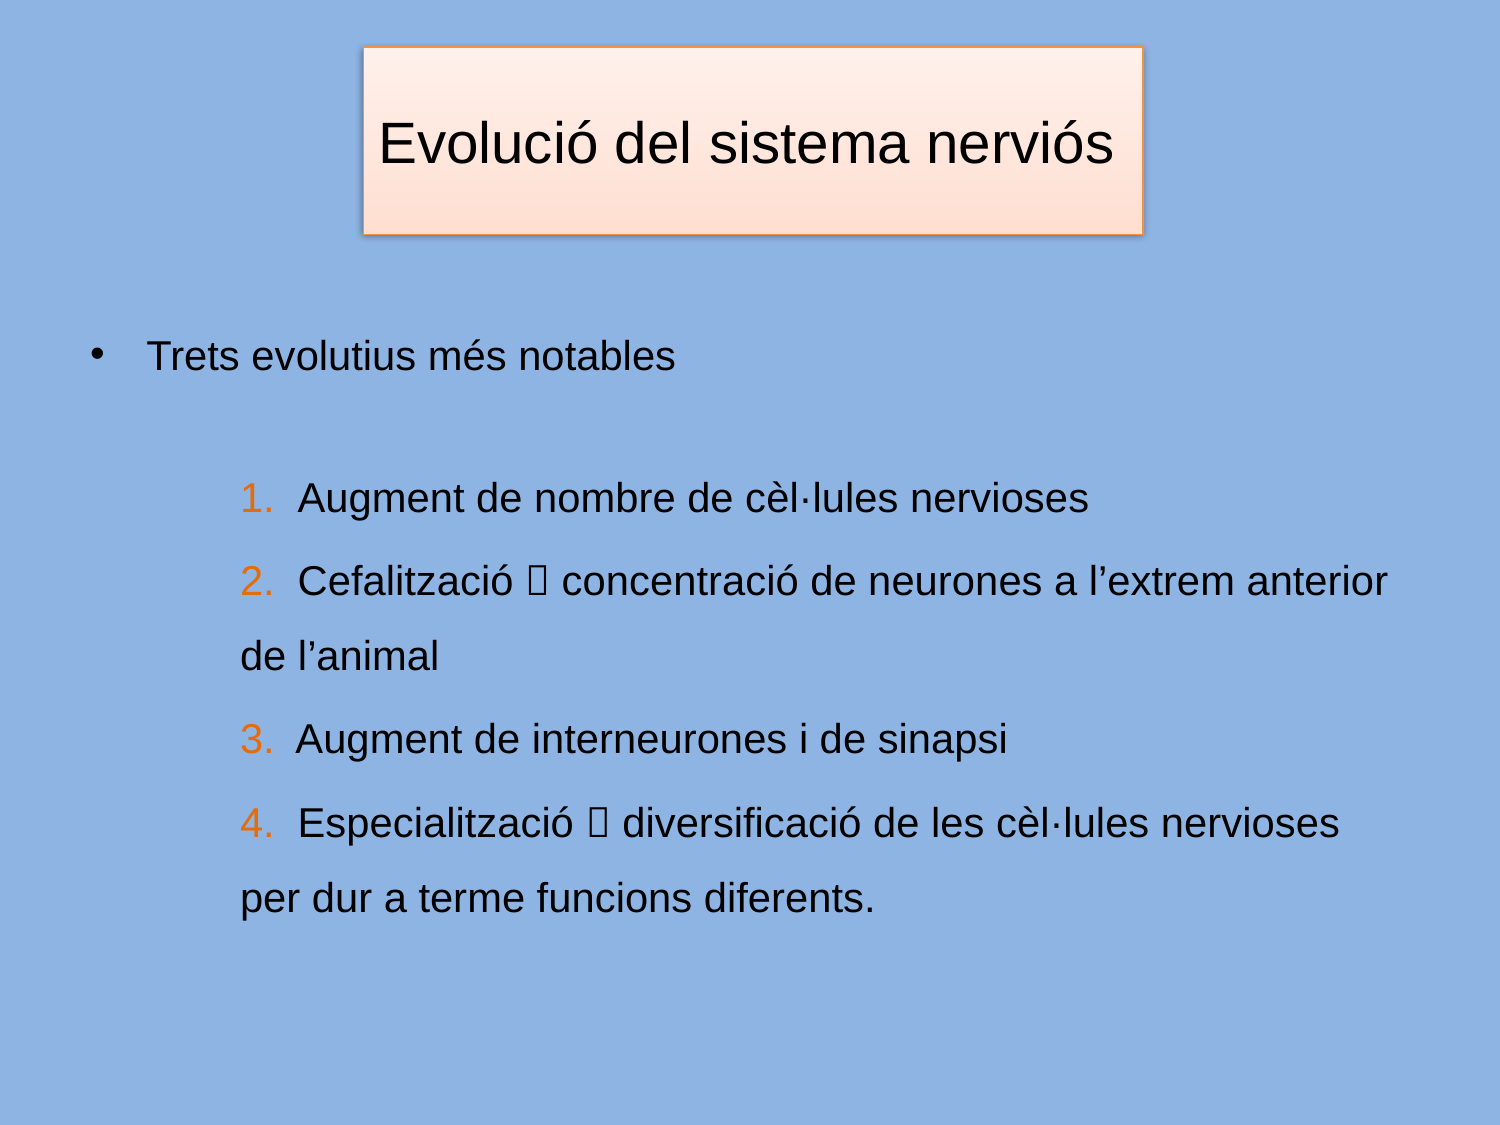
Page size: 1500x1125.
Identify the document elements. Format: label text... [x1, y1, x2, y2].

list Trets evolutius més notables 1. Augment de nombre de cèl·lules nervioses 2. Cefalització  concentració de neurones a l’extrem anterior de l’animal 3. Augment de interneurones i de sinapsi 4. Especialització  diversificació de les cèl·lules nervioses per dur a terme funcions diferents. [75, 262, 1425, 1005]
title Evolució del sistema nerviós [363, 46, 1144, 235]
